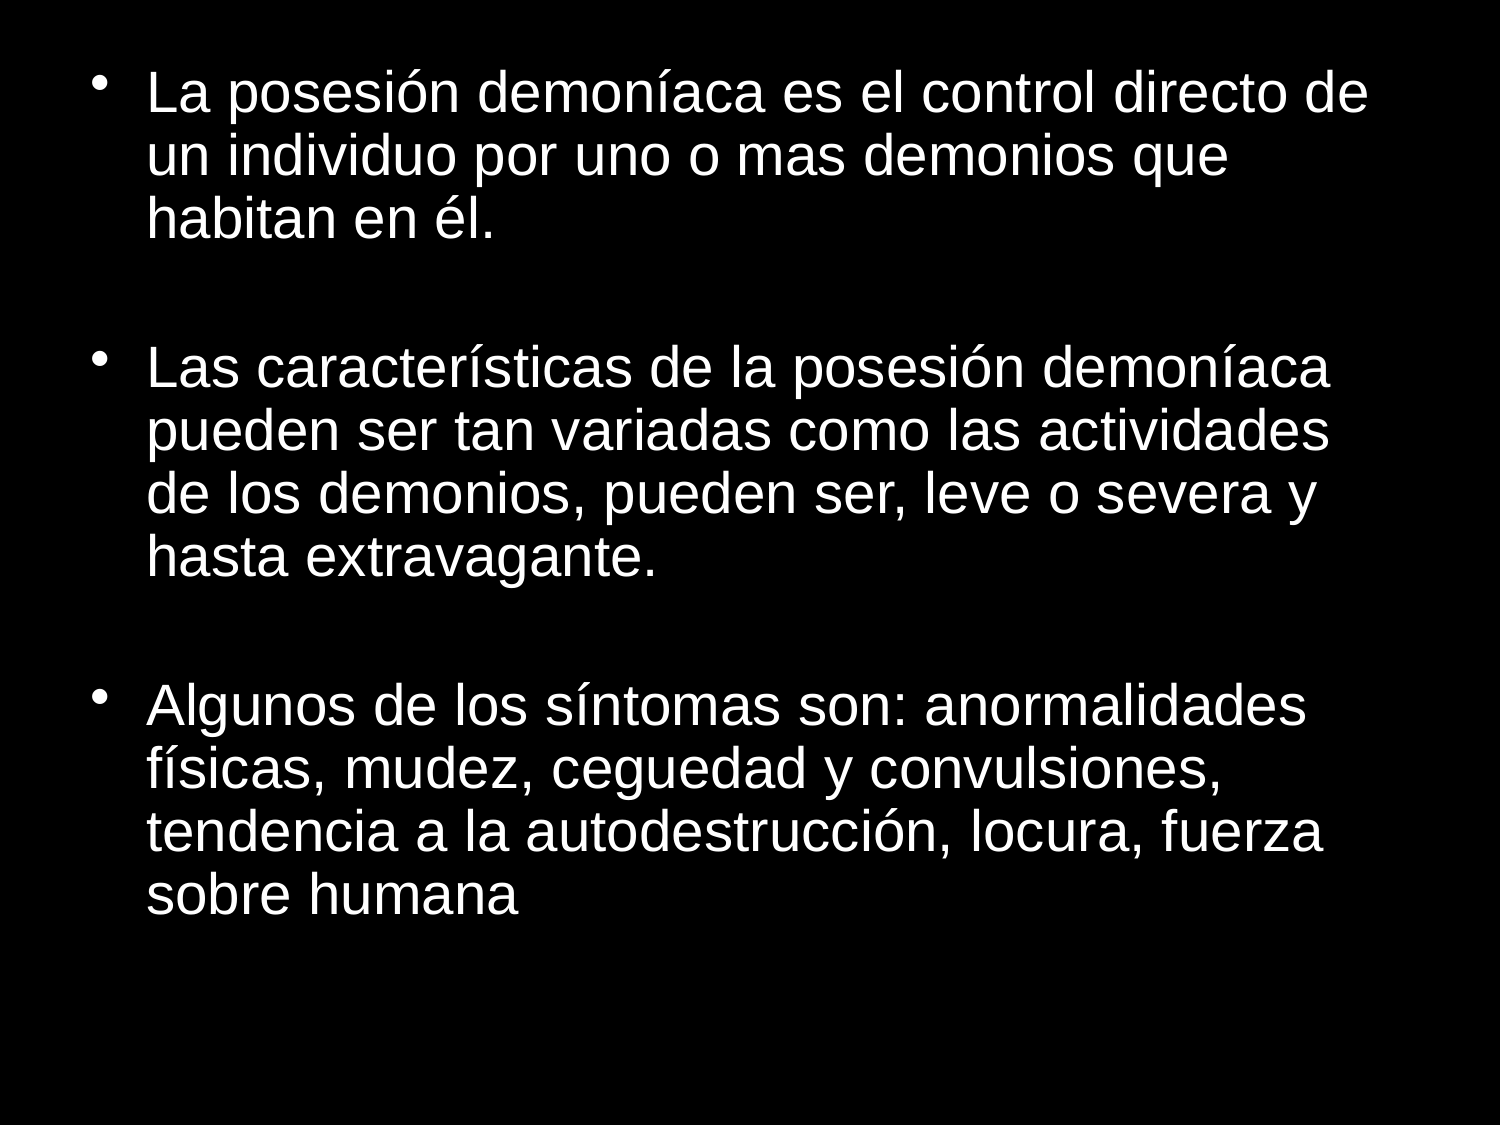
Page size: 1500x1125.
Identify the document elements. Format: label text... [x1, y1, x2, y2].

list La posesión demoníaca es el control directo de un individuo por uno o mas demonios que habitan en él. Las características de la posesión demoníaca pueden ser tan variadas como las actividades de los demonios, pueden ser, leve o severa y hasta extravagante. Algunos de los síntomas son: anormalidades físicas, mudez, ceguedad y convulsiones, tendencia a la autodestrucción, locura, fuerza sobre humana [75, 54, 1425, 1005]
